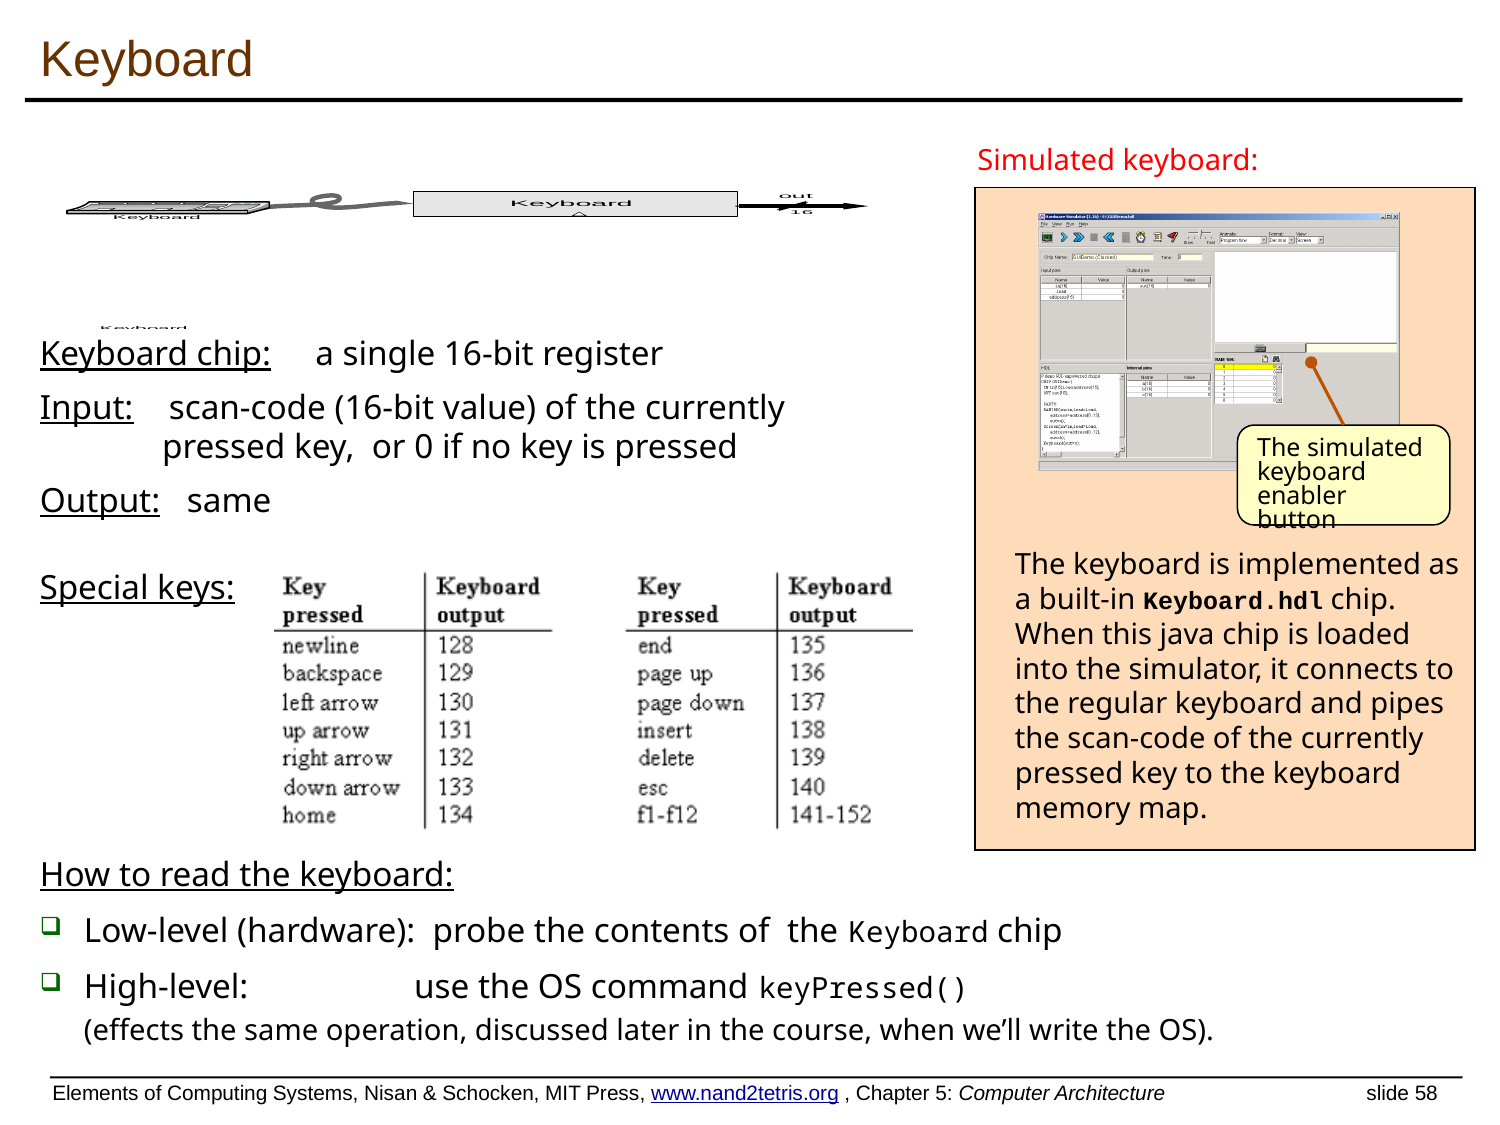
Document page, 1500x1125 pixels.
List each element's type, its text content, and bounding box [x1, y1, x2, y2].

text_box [49, 74, 1026, 329]
title Keyboard [24, 12, 1463, 100]
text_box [24, 558, 913, 838]
list Keyboard chip: a single 16-bit register Input: scan-code (16-bit value) of the currently pressed key, or 0 if no key is pressed Output: same [24, 324, 863, 558]
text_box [962, 124, 1476, 851]
text_box How to read the keyboard: Low-level (hardware): probe the contents of the Keyboard chip High-level: use the OS command keyPressed() (effects the same operation, discussed later in the course, when we’ll write the OS). [24, 849, 1438, 1030]
